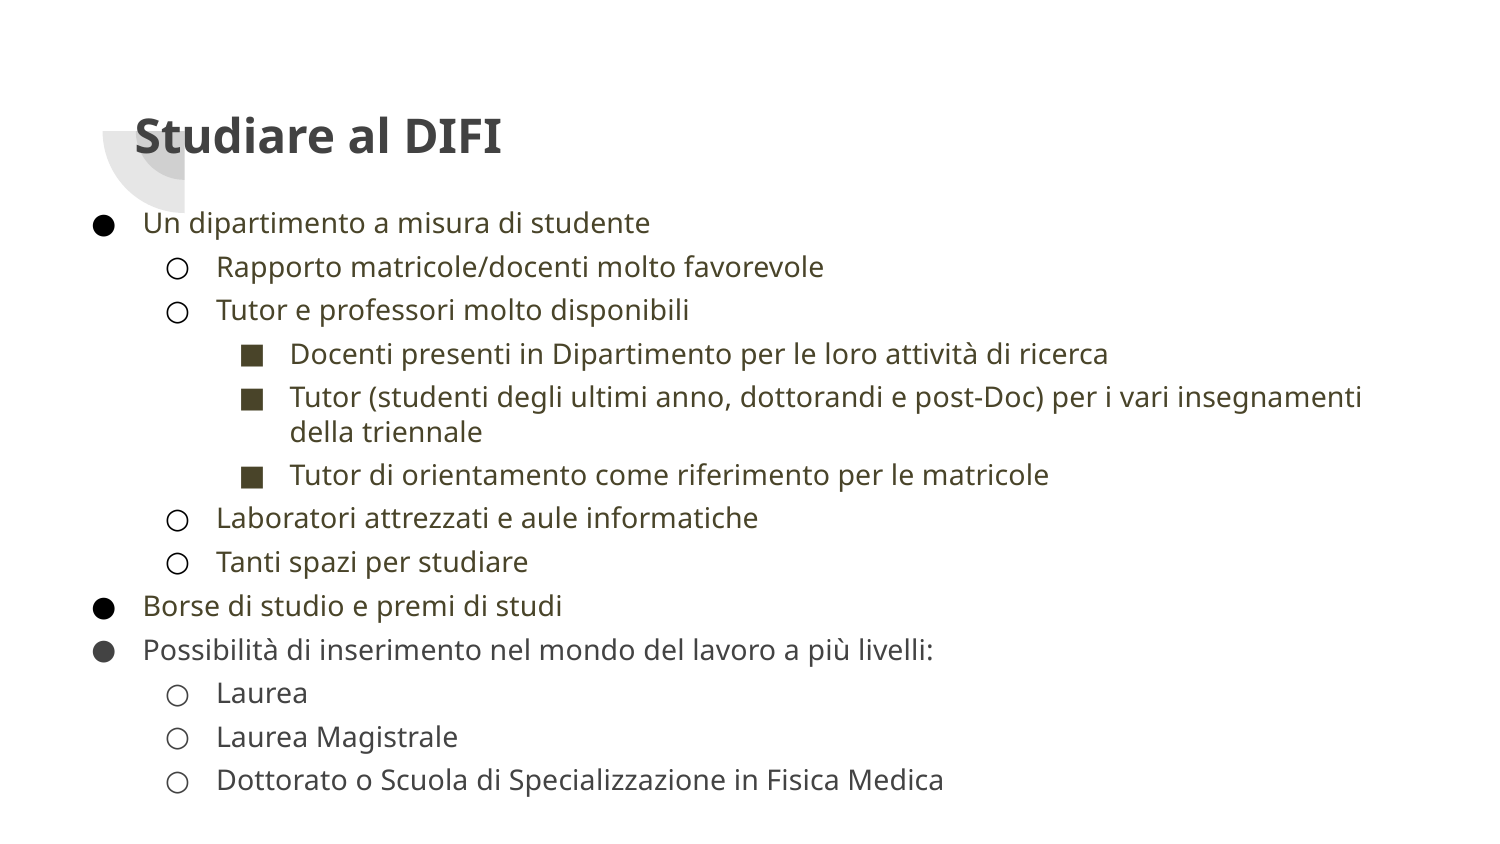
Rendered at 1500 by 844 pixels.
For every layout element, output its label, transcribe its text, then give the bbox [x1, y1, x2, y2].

title Studiare al DIFI [119, 91, 1381, 180]
list Un dipartimento a misura di studente Rapporto matricole/docenti molto favorevole Tutor e professori molto disponibili Docenti presenti in Dipartimento per le loro attività di ricerca Tutor (studenti degli ultimi anno, dottorandi e post-Doc) per i vari insegnamenti della triennale Tutor di orientamento come riferimento per le matricole Laboratori attrezzati e aule informatiche Tanti spazi per studiare Borse di studio e premi di studi Possibilità di inserimento nel mondo del lavoro a più livelli: Laurea Laurea Magistrale Dottorato o Scuola di Specializzazione in Fisica Medica [54, 190, 1446, 818]
